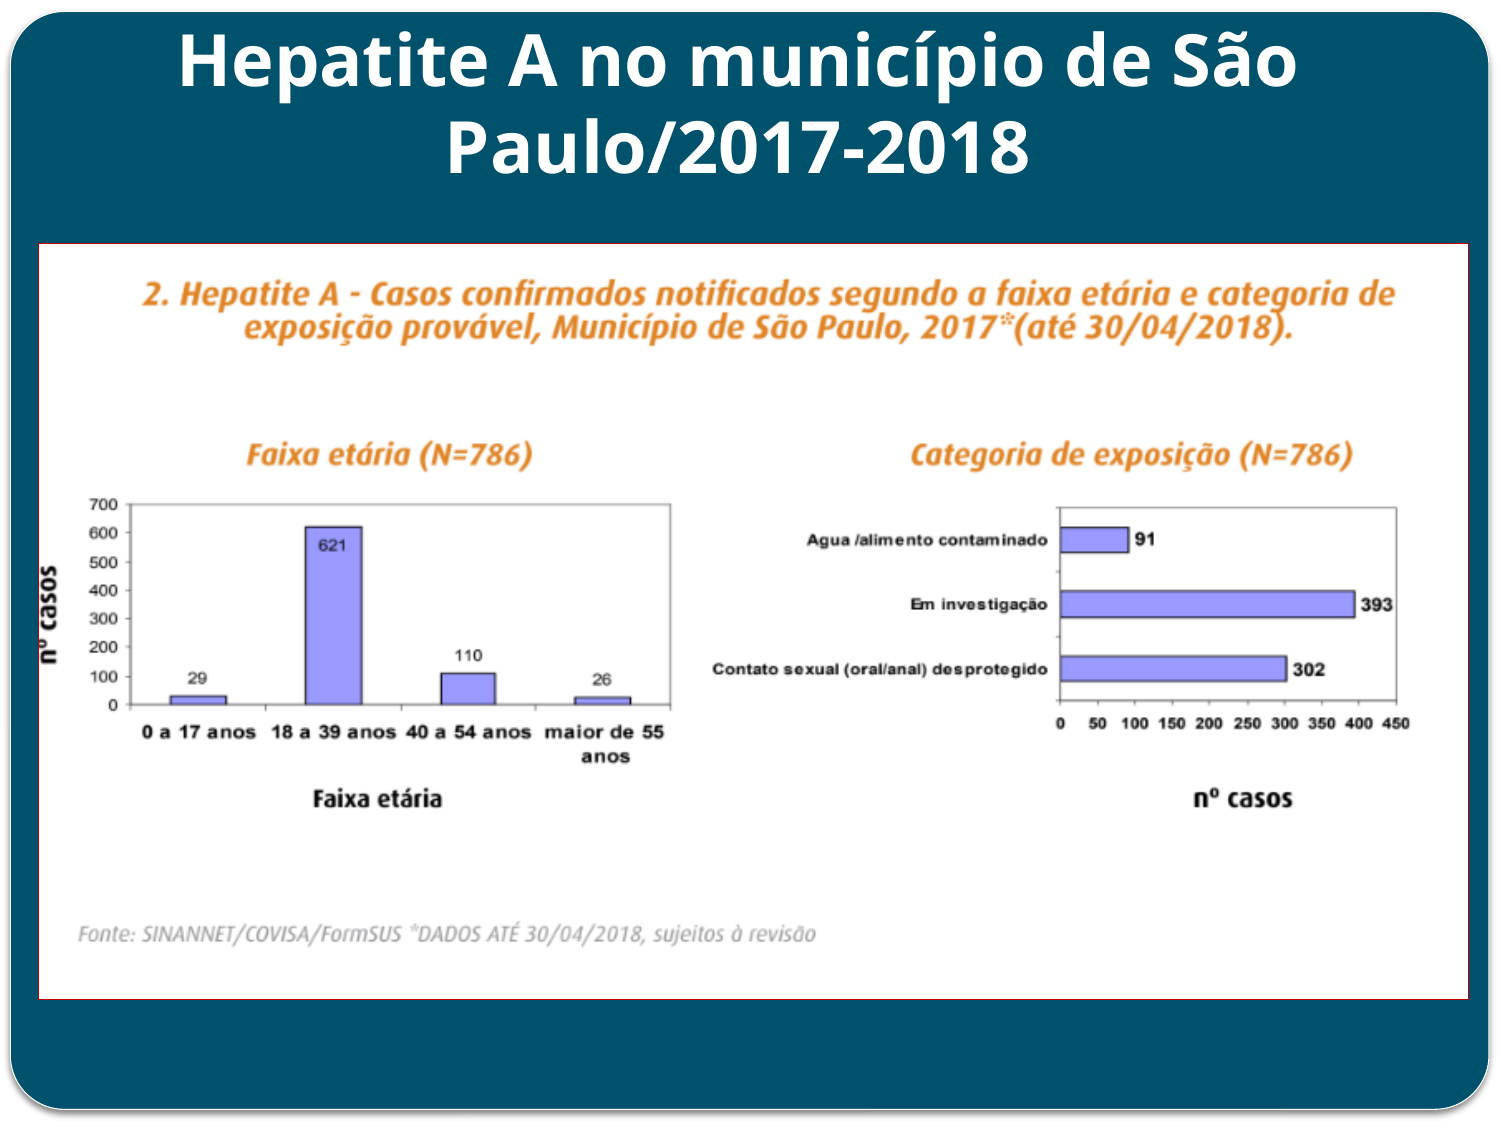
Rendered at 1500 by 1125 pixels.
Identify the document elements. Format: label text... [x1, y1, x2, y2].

picture [39, 244, 1468, 999]
text_box Hepatite A no município de São Paulo/2017-2018 [100, 7, 1376, 195]
